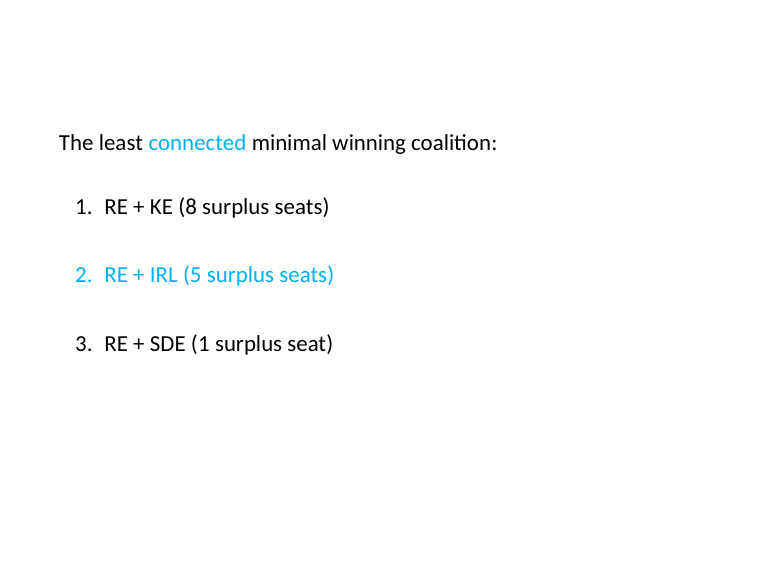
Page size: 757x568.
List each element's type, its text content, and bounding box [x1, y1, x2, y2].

text_box The least connected minimal winning coalition: RE + KE (8 surplus seats) RE + IRL (5 surplus seats) RE + SDE (1 surplus seat) [56, 125, 510, 357]
